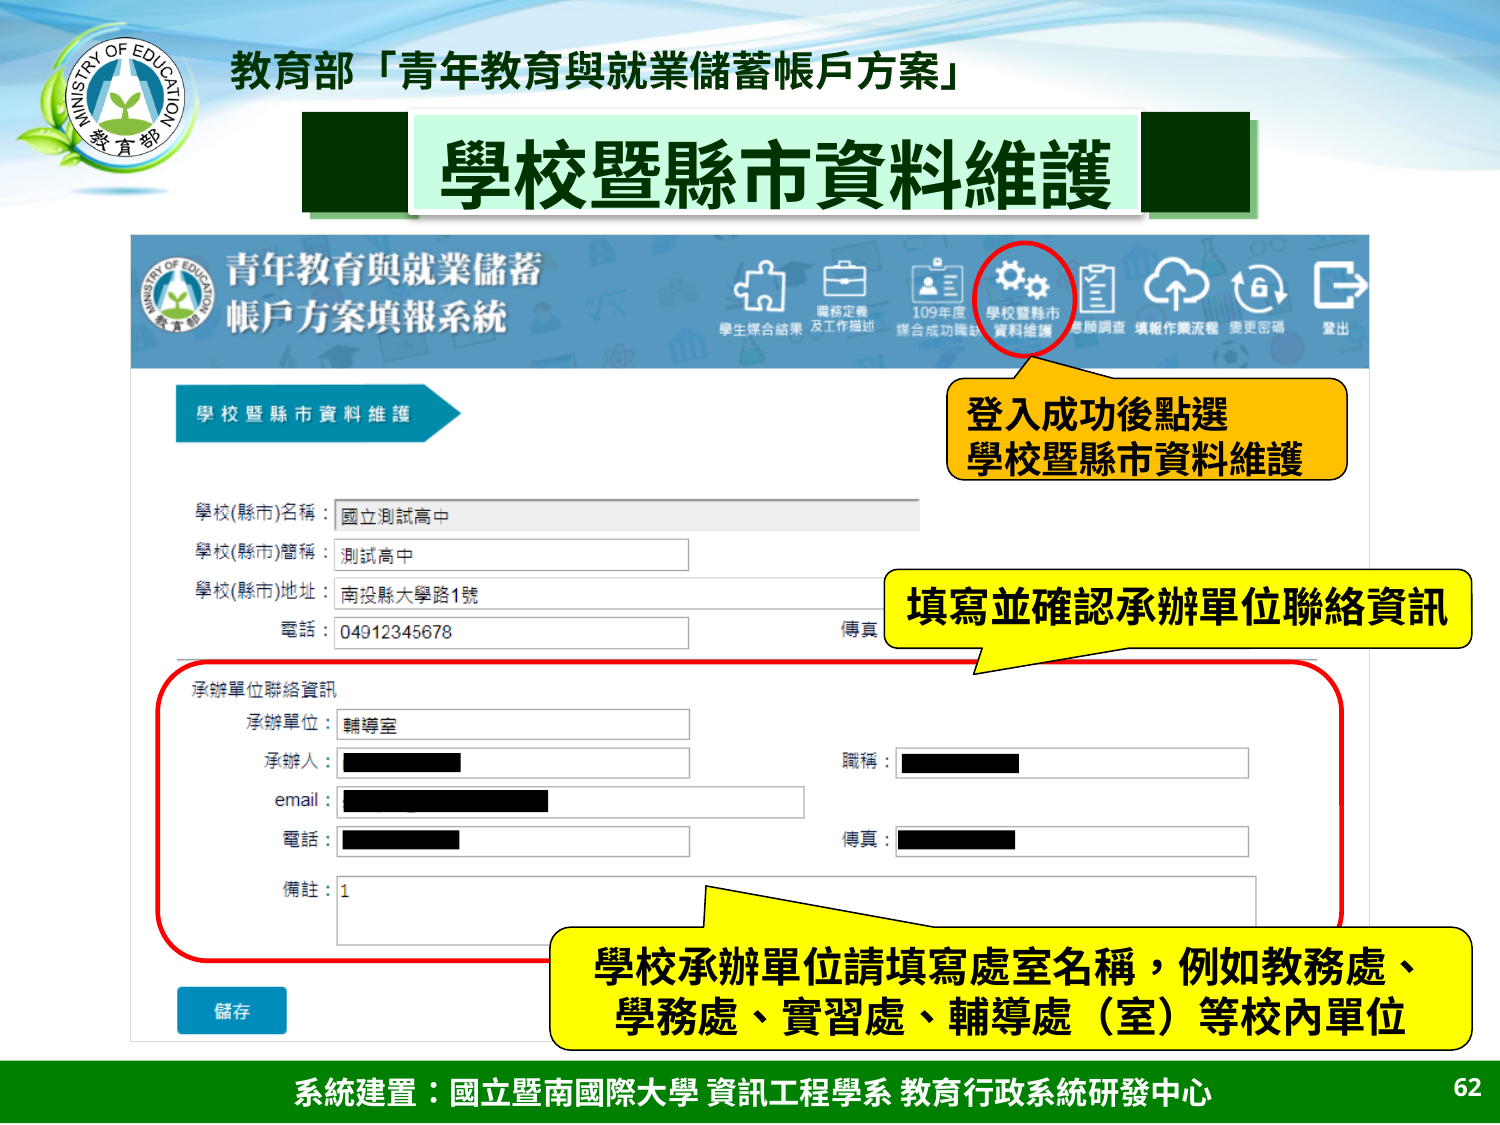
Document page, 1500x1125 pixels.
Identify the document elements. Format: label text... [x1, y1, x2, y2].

text_box 填寫並確認承辦單位聯絡資訊 [1375, 569, 1472, 649]
picture [0, 0, 1500, 1060]
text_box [130, 234, 1370, 1042]
text_box 學校承辦單位請填寫處室名稱，例如教務處、 學務處、實習處、輔導處（室）等校內單位 [569, 927, 1473, 1051]
text_box [302, 111, 405, 213]
slide_number 62 [1146, 1063, 1498, 1117]
text_box 學校暨縣市資料維護 [408, 109, 1144, 215]
text_box [1141, 111, 1250, 213]
